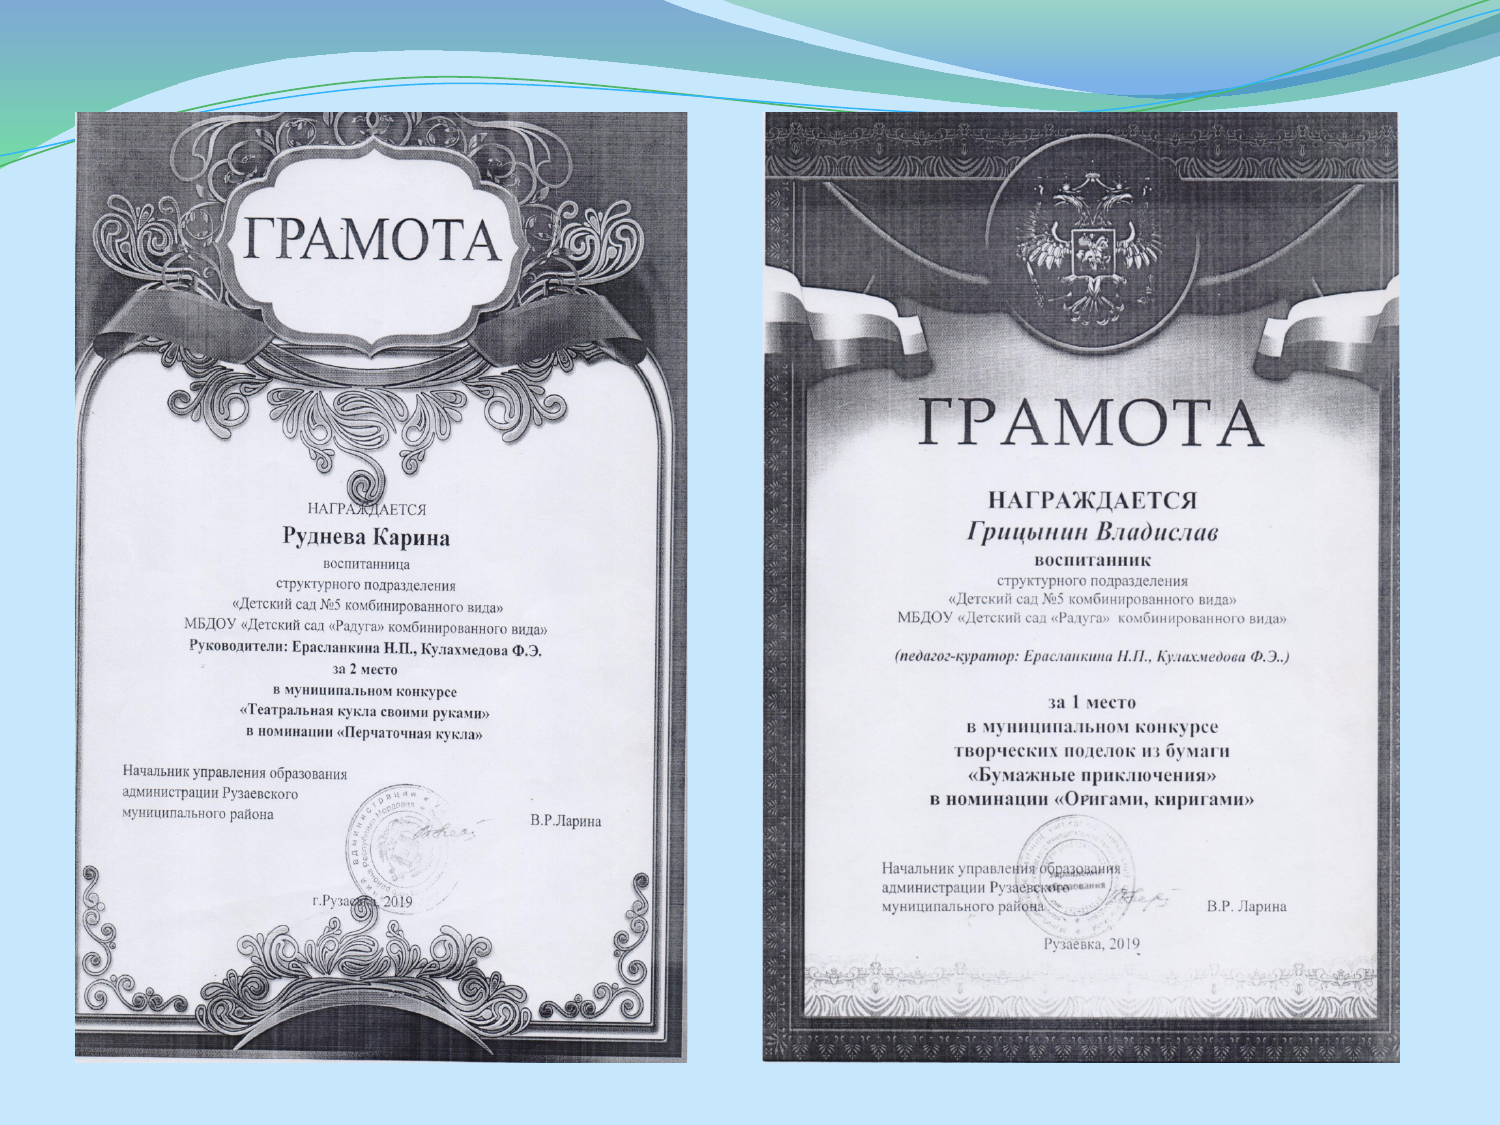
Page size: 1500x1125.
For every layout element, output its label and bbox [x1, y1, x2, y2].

picture [762, 112, 1401, 1063]
picture [74, 112, 688, 1063]
